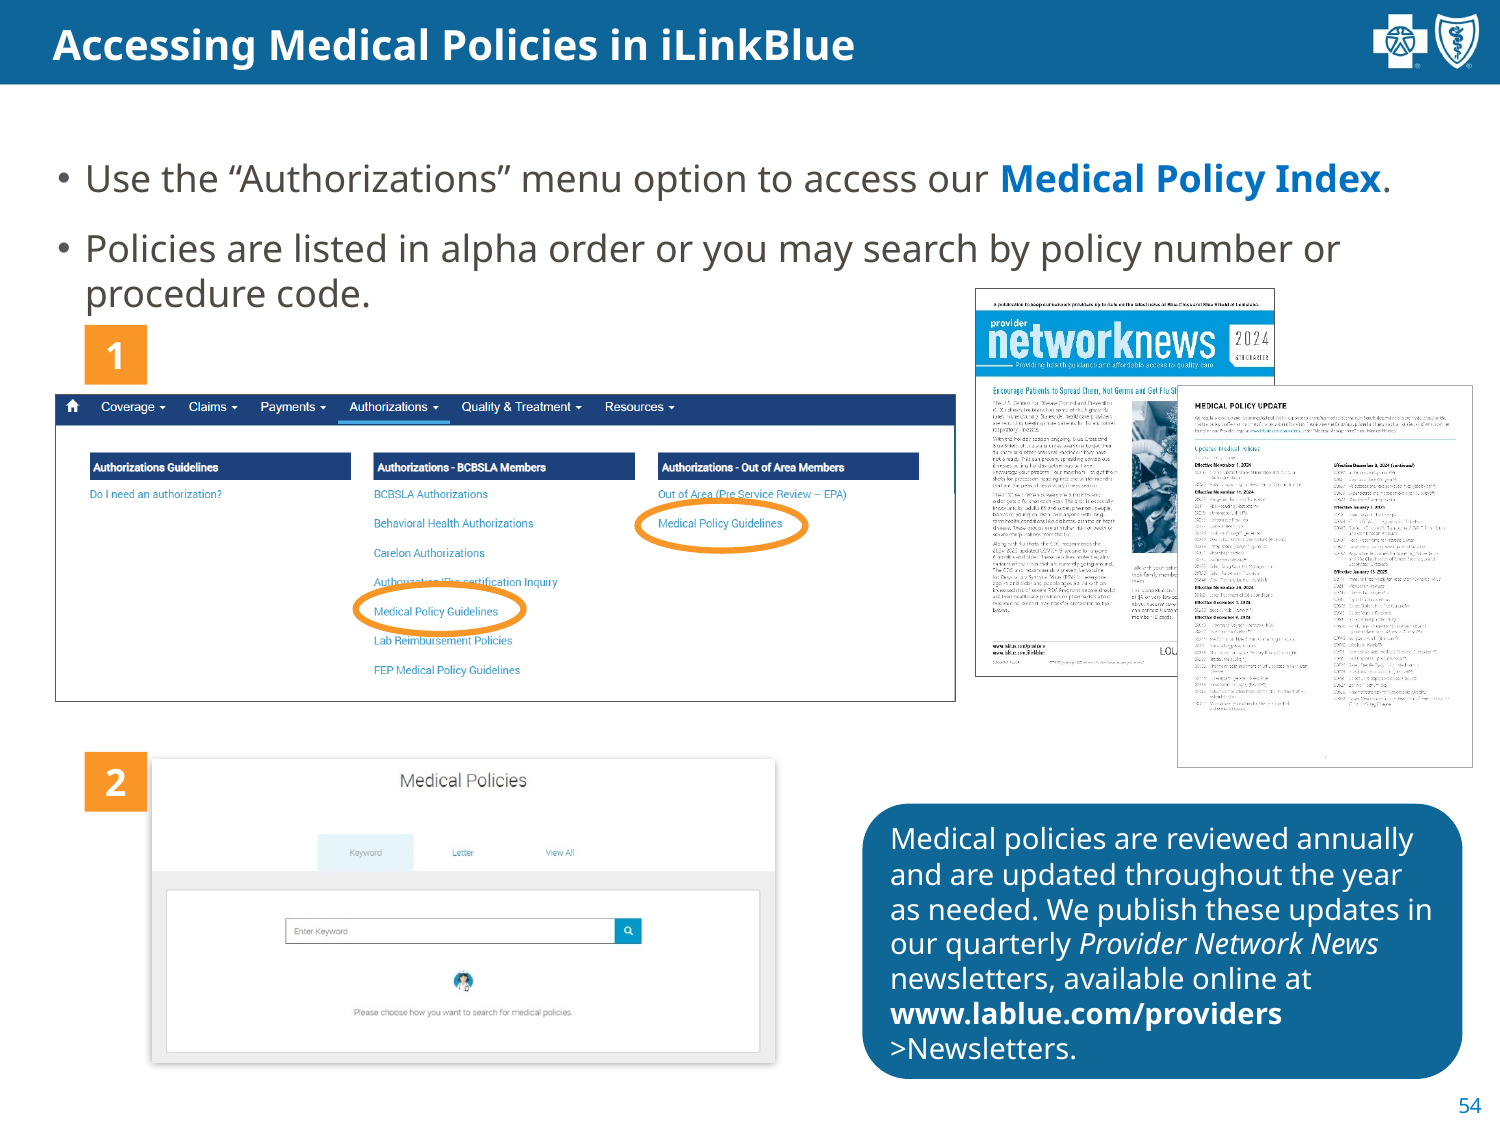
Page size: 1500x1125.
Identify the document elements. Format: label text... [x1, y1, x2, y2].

text_box Use the “Authorizations” menu option to access our Medical Policy Index. Policies are listed in alpha order or you may search by policy number or procedure code. [42, 147, 1458, 323]
text_box [862, 818, 875, 1065]
picture [0, 0, 1500, 1125]
text_box [1450, 818, 1463, 1065]
text_box [880, 803, 1445, 813]
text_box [84, 324, 148, 386]
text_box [84, 751, 148, 813]
text_box Accessing Medical Policies in iLinkBlue [37, 0, 1225, 88]
text_box [885, 1073, 1439, 1079]
text_box Medical policies are reviewed annually and are updated throughout the year as needed. We publish these updates in our quarterly Provider Network News newsletters, available online at www.lablue.com/providers >Newsletters. [875, 813, 1450, 1073]
